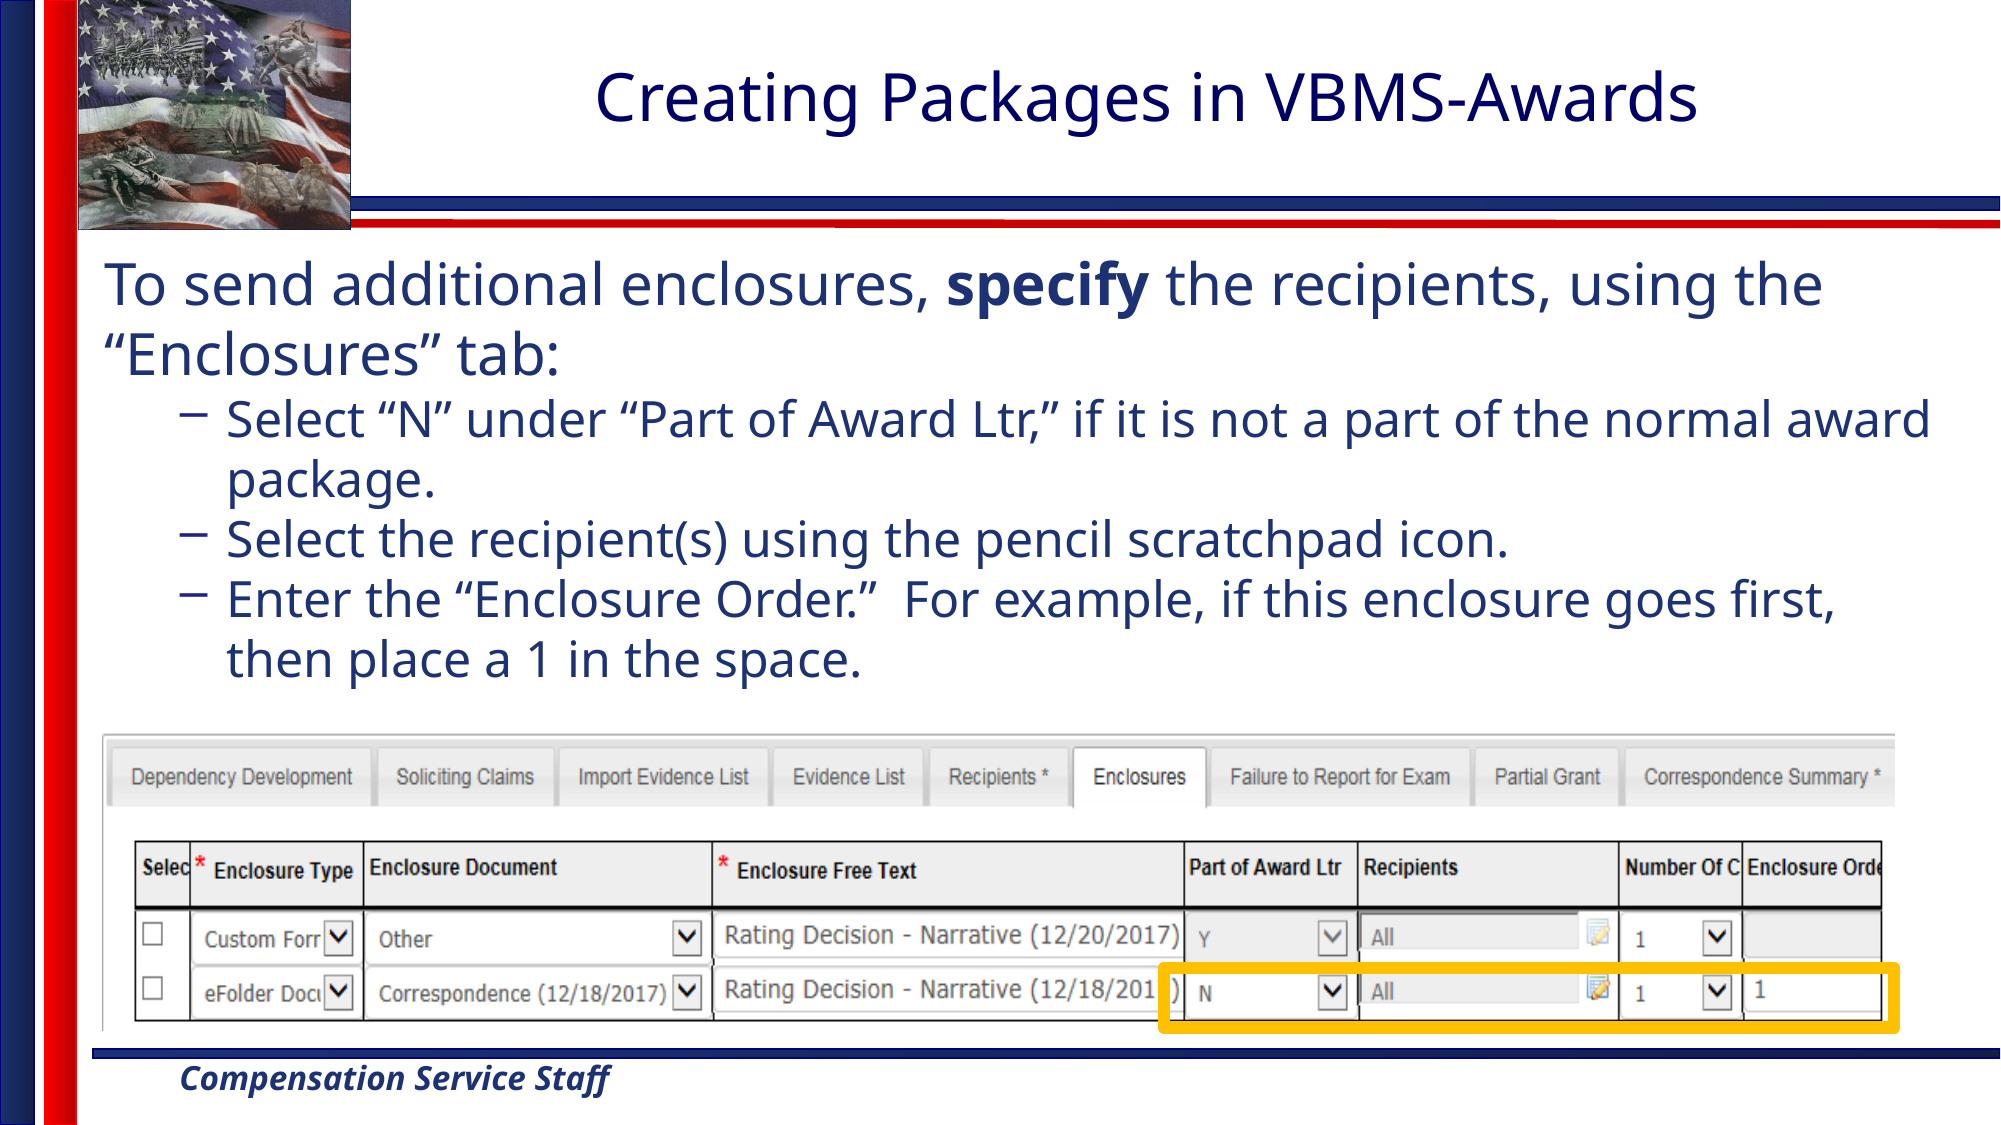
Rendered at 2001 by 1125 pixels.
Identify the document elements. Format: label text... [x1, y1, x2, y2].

picture [78, 0, 351, 230]
picture [101, 727, 1895, 1031]
list To send additional enclosures, specify the recipients, using the “Enclosures” tab: Select “N” under “Part of Award Ltr,” if it is not a part of the normal award package. Select the recipient(s) using the pencil scratchpad icon. Enter the “Enclosure Order.” For example, if this enclosure goes first, then place a 1 in the space. [89, 239, 1971, 1048]
title Creating Packages in VBMS-Awards [350, 0, 1946, 190]
